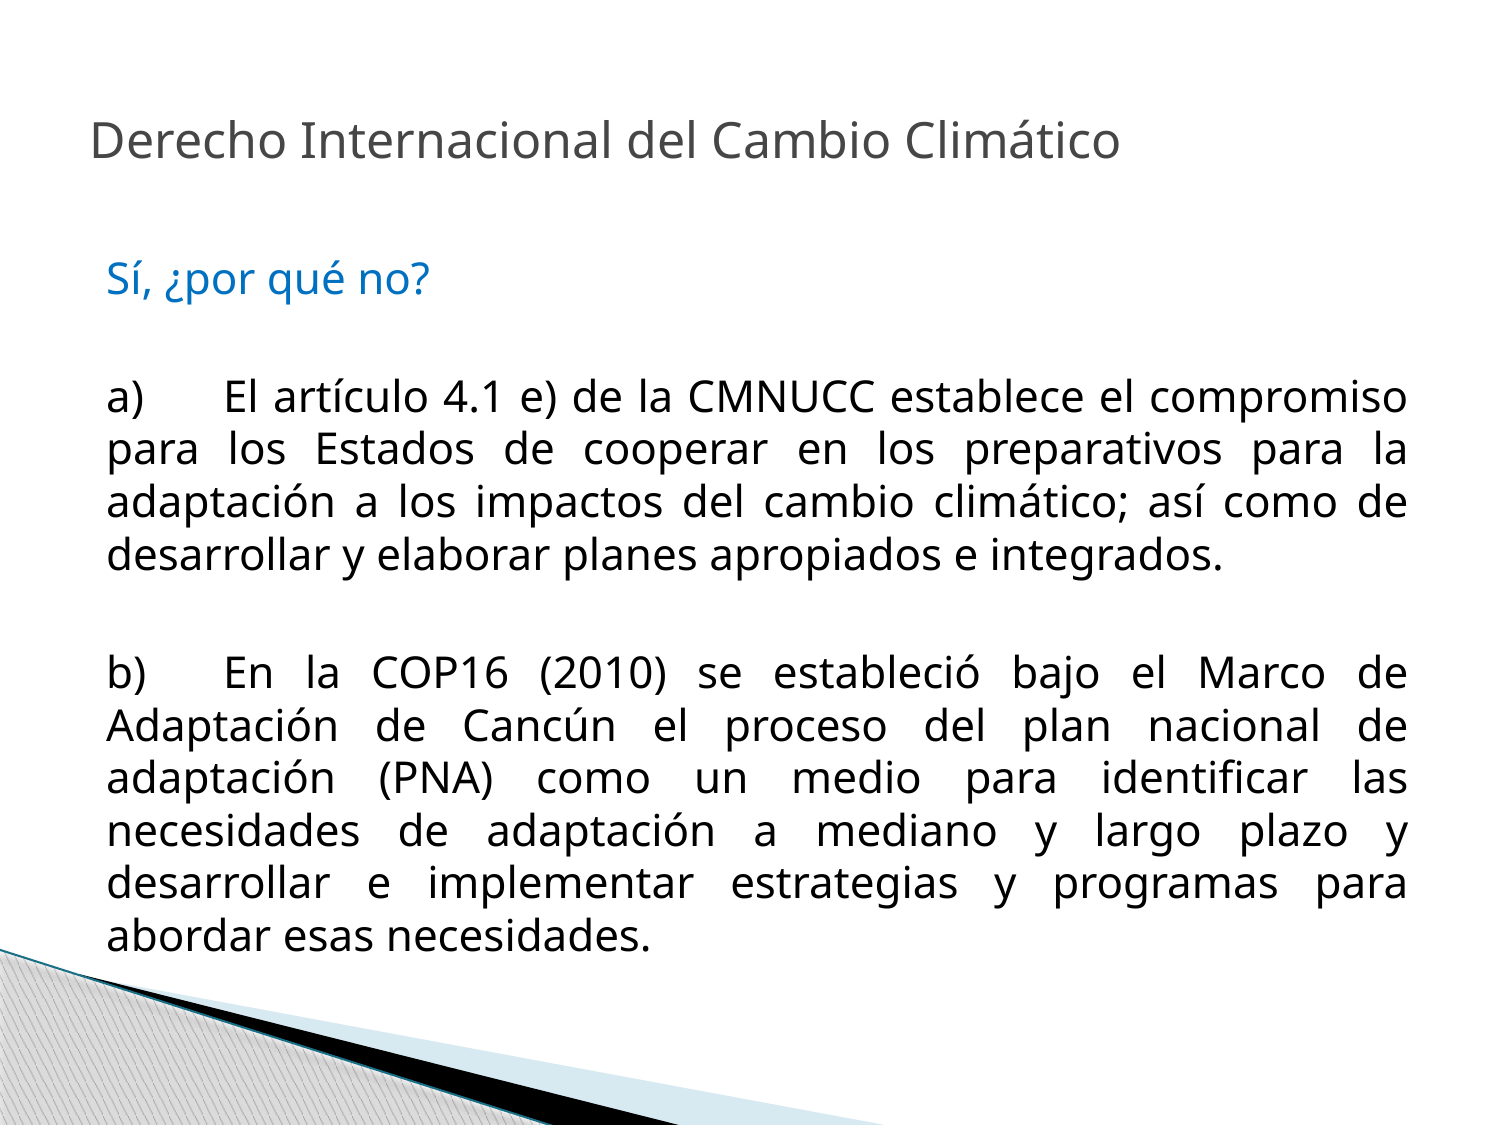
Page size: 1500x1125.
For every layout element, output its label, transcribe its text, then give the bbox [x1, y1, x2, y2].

list Sí, ¿por qué no? a) El artículo 4.1 e) de la CMNUCC establece el compromiso para los Estados de cooperar en los preparativos para la adaptación a los impactos del cambio climático; así como de desarrollar y elaborar planes apropiados e integrados. b) En la COP16 (2010) se estableció bajo el Marco de Adaptación de Cancún el proceso del plan nacional de adaptación (PNA) como un medio para identificar las necesidades de adaptación a mediano y largo plazo y desarrollar e implementar estrategias y programas para abordar esas necesidades. [75, 243, 1425, 986]
title Derecho Internacional del Cambio Climático [75, 45, 1425, 233]
